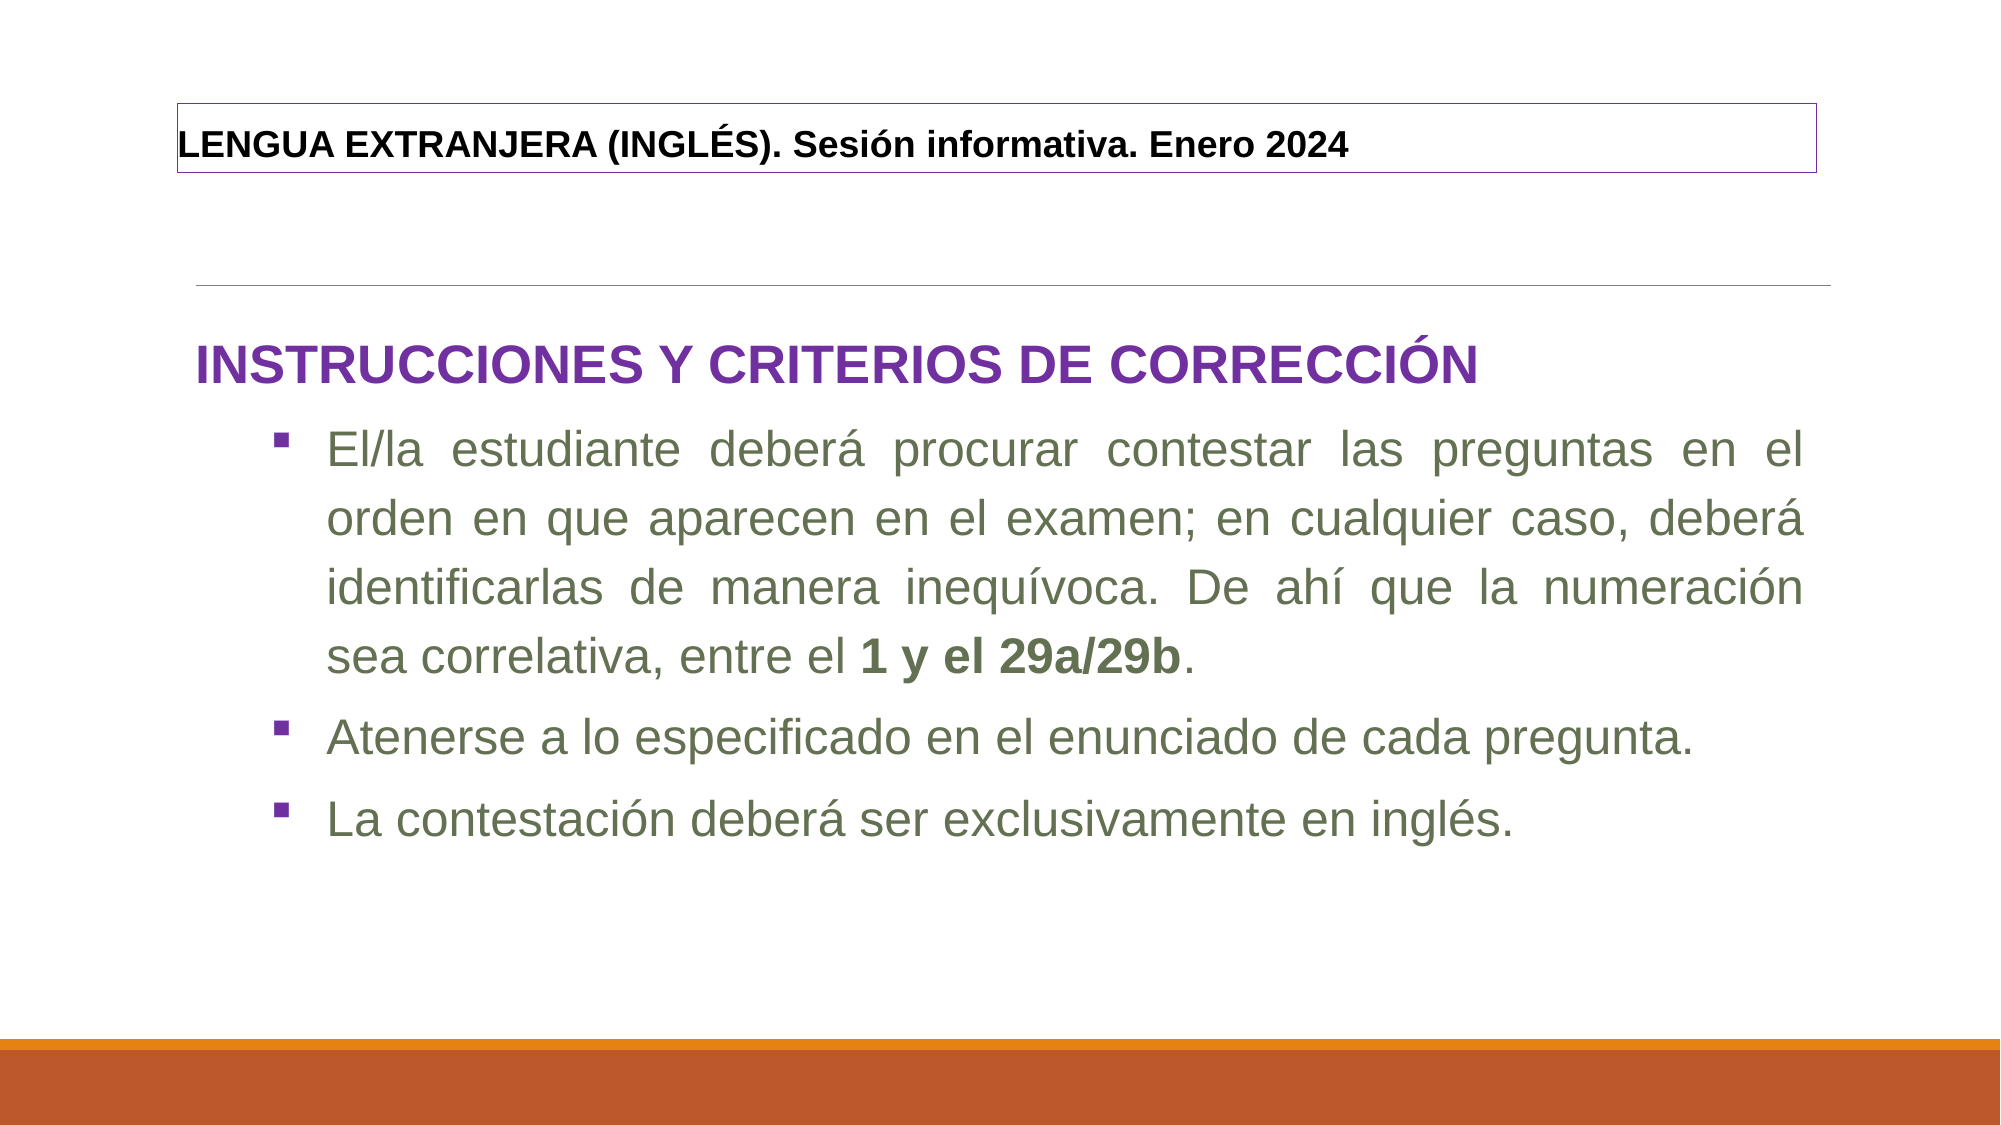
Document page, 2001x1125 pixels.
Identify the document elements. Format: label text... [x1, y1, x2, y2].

text_box INSTRUCCIONES Y CRITERIOS DE CORRECCIÓN El/la estudiante deberá procurar contestar las preguntas en el orden en que aparecen en el examen; en cualquier caso, deberá identificarlas de manera inequívoca. De ahí que la numeración sea correlativa, entre el 1 y el 29a/29b. Atenerse a lo especificado en el enunciado de cada pregunta. La contestación deberá ser exclusivamente en inglés. [180, 322, 1820, 984]
text_box LENGUA EXTRANJERA (INGLÉS). Sesión informativa. Enero 2024 [177, 103, 1817, 173]
